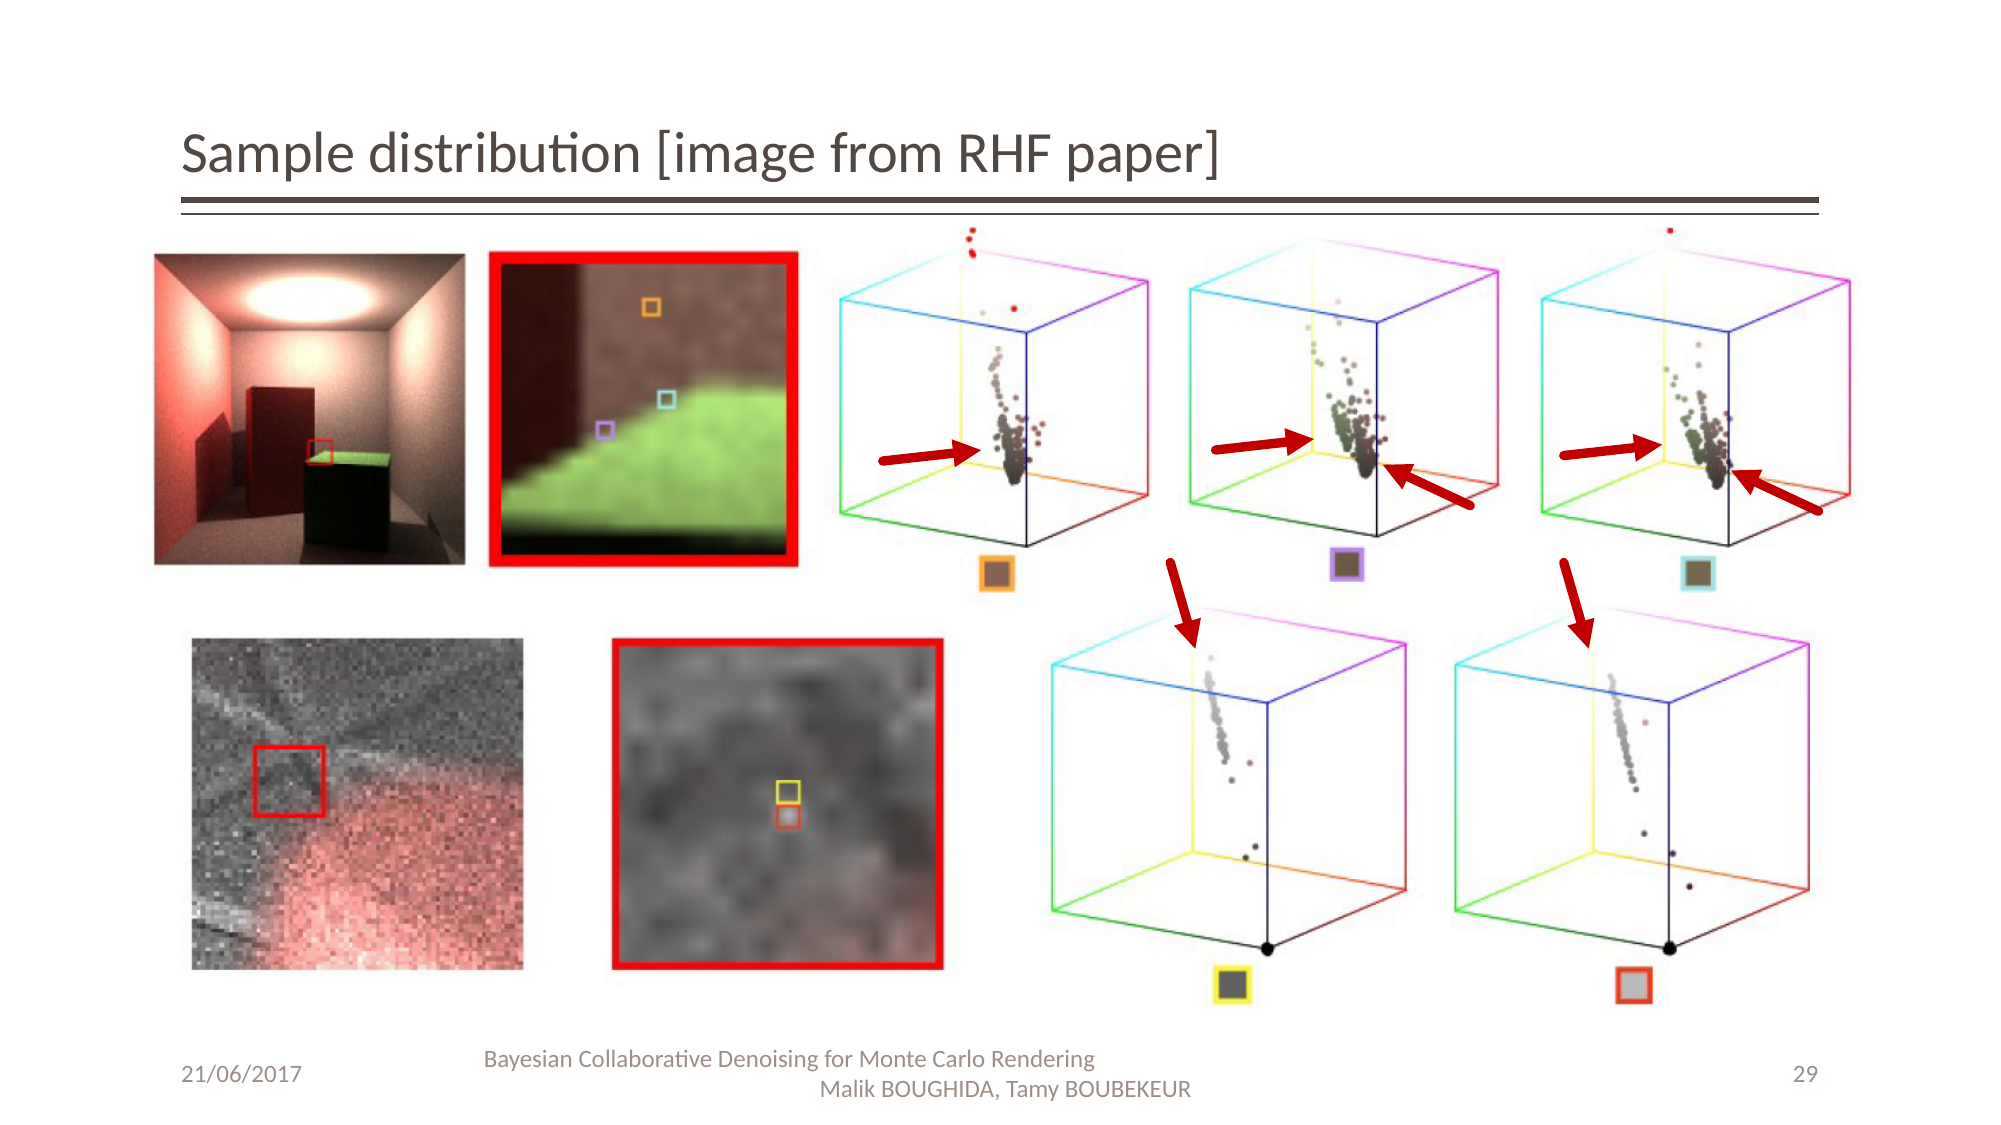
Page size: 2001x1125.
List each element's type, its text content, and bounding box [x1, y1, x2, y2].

picture [125, 227, 1875, 1008]
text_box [1215, 439, 1315, 450]
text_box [1563, 562, 1589, 649]
footer Bayesian Collaborative Denoising for Monte Carlo Rendering Malik BOUGHIDA, Tamy BOUBEKEUR [481, 1042, 1519, 1103]
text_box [1170, 562, 1196, 649]
title Sample distribution [image from RHF paper] [181, 12, 1819, 193]
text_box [1730, 470, 1819, 512]
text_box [1563, 444, 1663, 456]
slide_number 29 [1519, 1042, 1819, 1103]
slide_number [181, 1042, 481, 1103]
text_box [882, 450, 982, 462]
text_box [1382, 464, 1471, 506]
